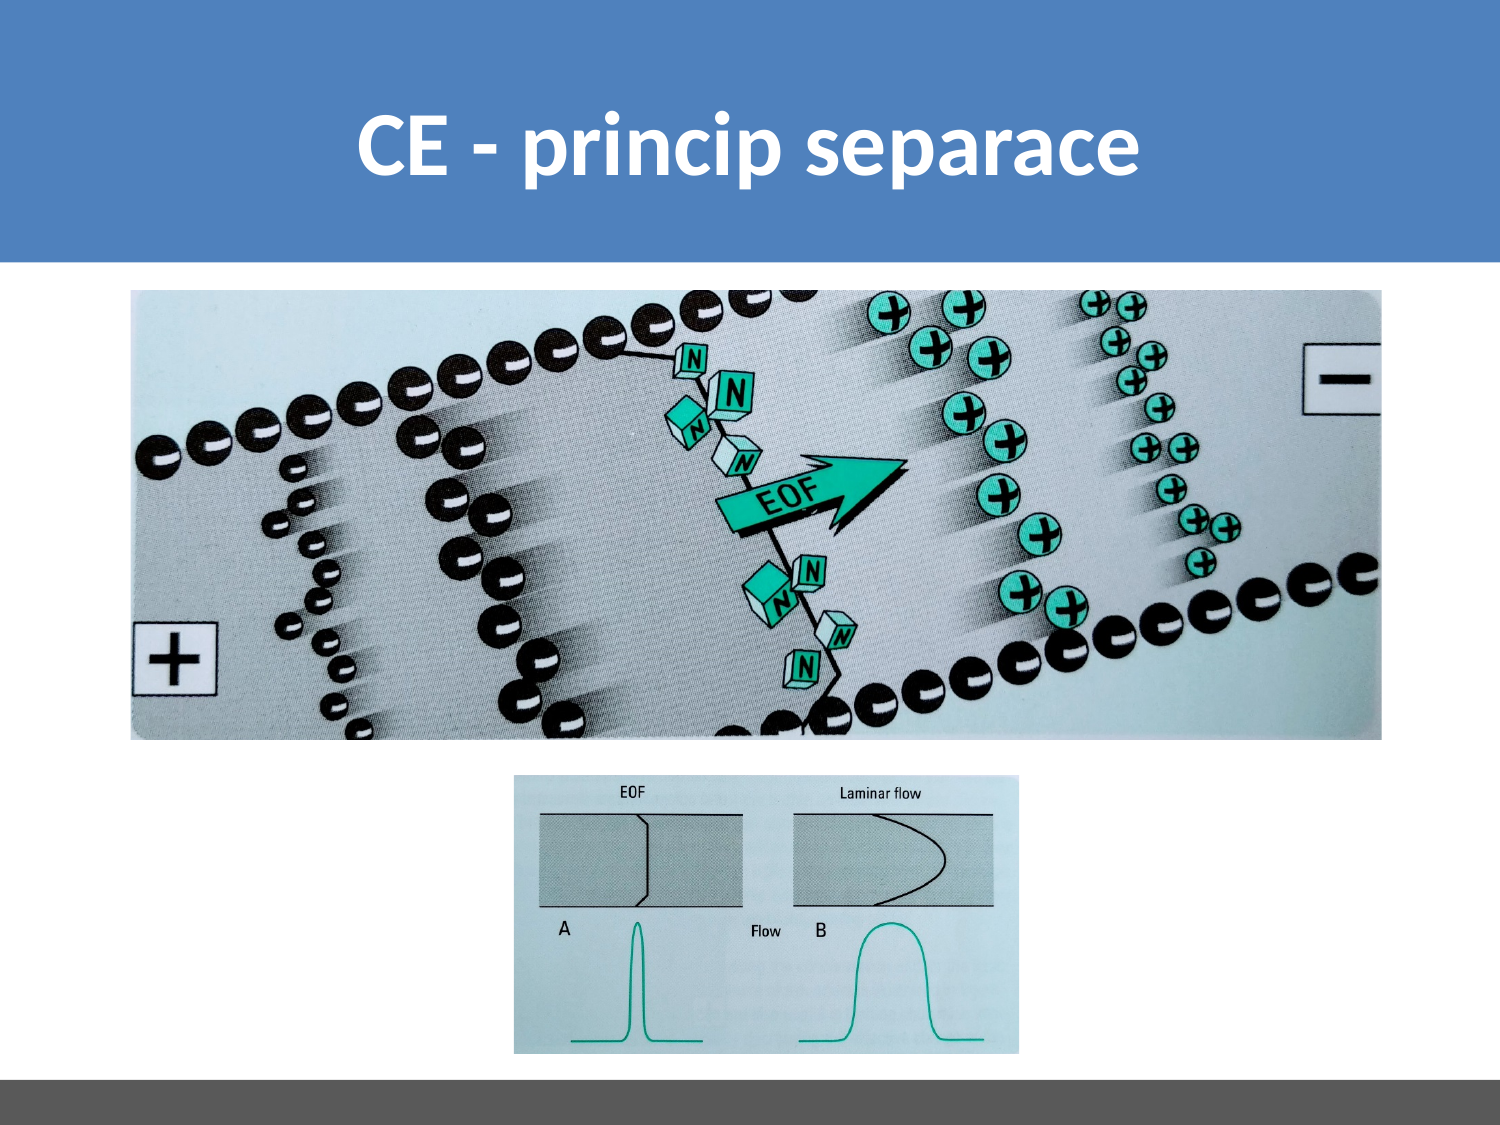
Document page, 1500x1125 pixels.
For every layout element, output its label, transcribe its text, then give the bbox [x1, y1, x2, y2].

title CE - princip separace [75, 45, 1425, 233]
picture [130, 290, 1382, 740]
text_box [0, 1078, 1500, 1125]
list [513, 774, 1020, 1054]
text_box [0, 0, 1500, 265]
